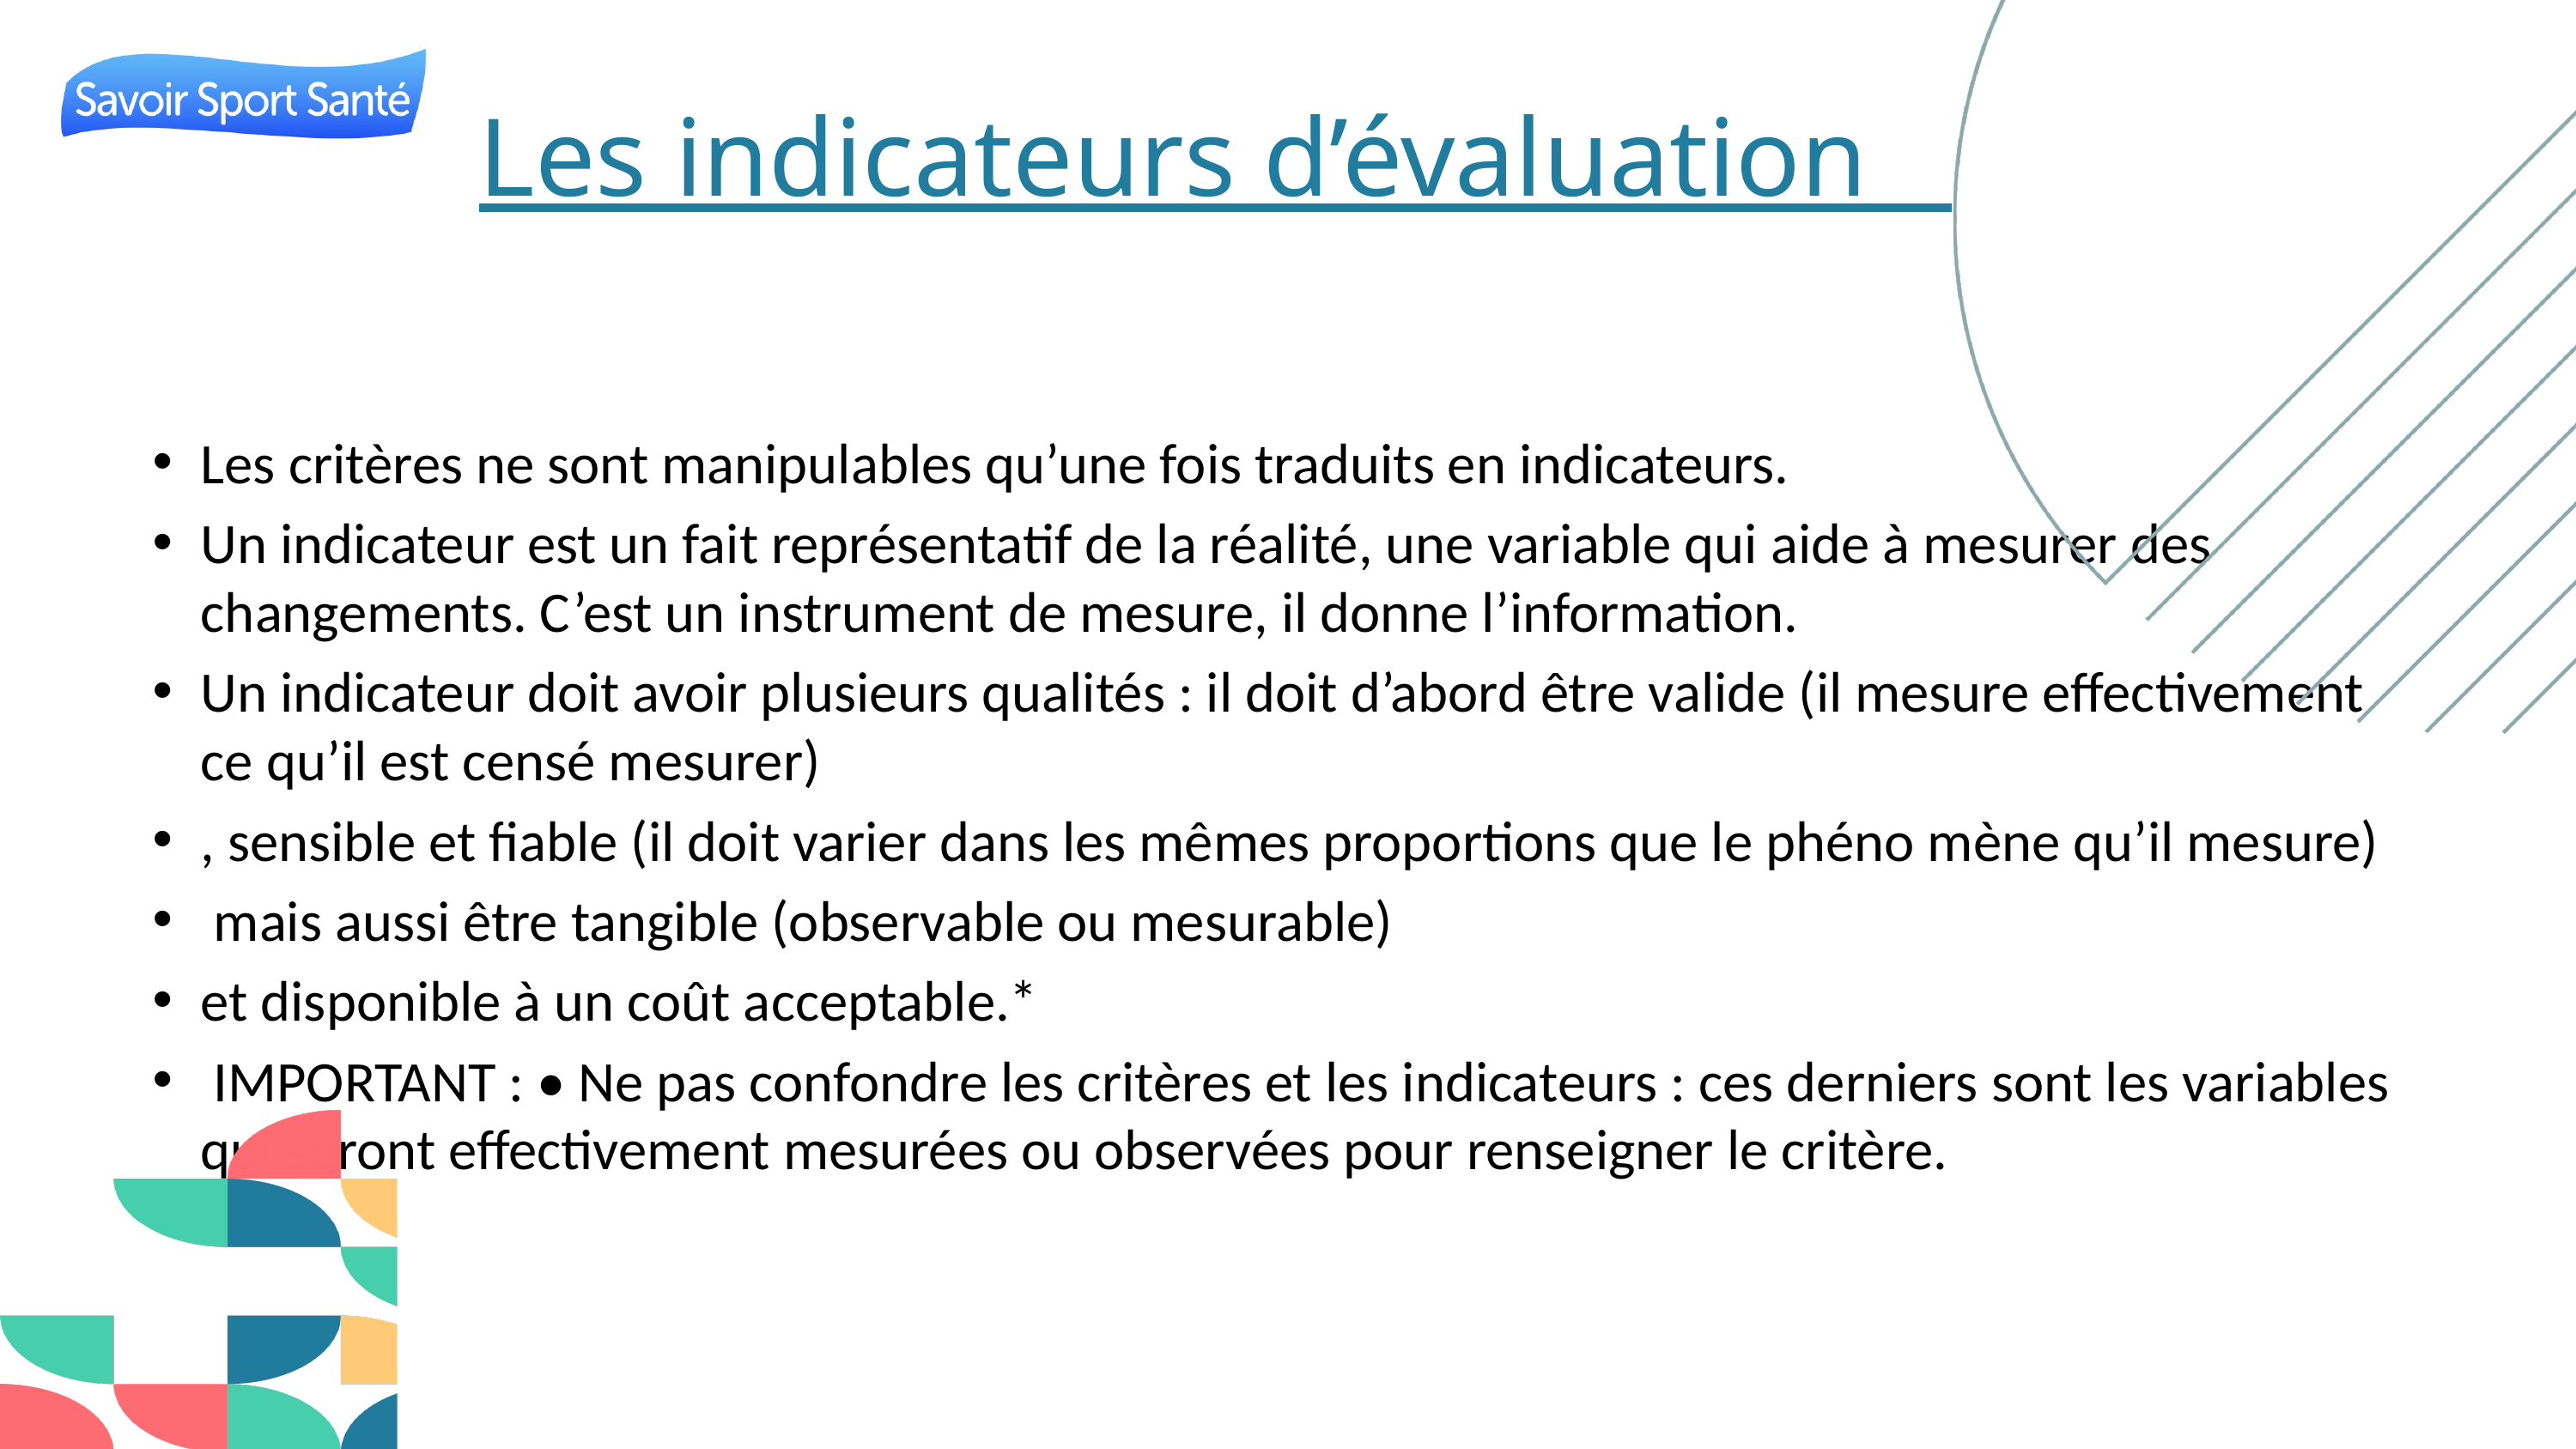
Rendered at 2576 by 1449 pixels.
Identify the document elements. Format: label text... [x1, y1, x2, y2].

text_box [0, 1110, 398, 1449]
text_box Les indicateurs d’évaluation [418, 38, 1953, 217]
text_box [1953, 0, 2576, 734]
picture [0, 0, 471, 191]
list Les critères ne sont manipulables qu’une fois traduits en indicateurs. Un indicateur est un fait représentatif de la réalité, une variable qui aide à mesurer des changements. C’est un instrument de mesure, il donne l’information. Un indicateur doit avoir plusieurs qualités : il doit d’abord être valide (il mesure effectivement ce qu’il est censé mesurer) , sensible et fiable (il doit varier dans les mêmes proportions que le phéno mène qu’il mesure) mais aussi être tangible (observable ou mesurable) et disponible à un coût acceptable.* IMPORTANT : • Ne pas confondre les critères et les indicateurs : ces derniers sont les variables qui seront effectivement mesurées ou observées pour renseigner le critère. [139, 420, 2437, 1003]
